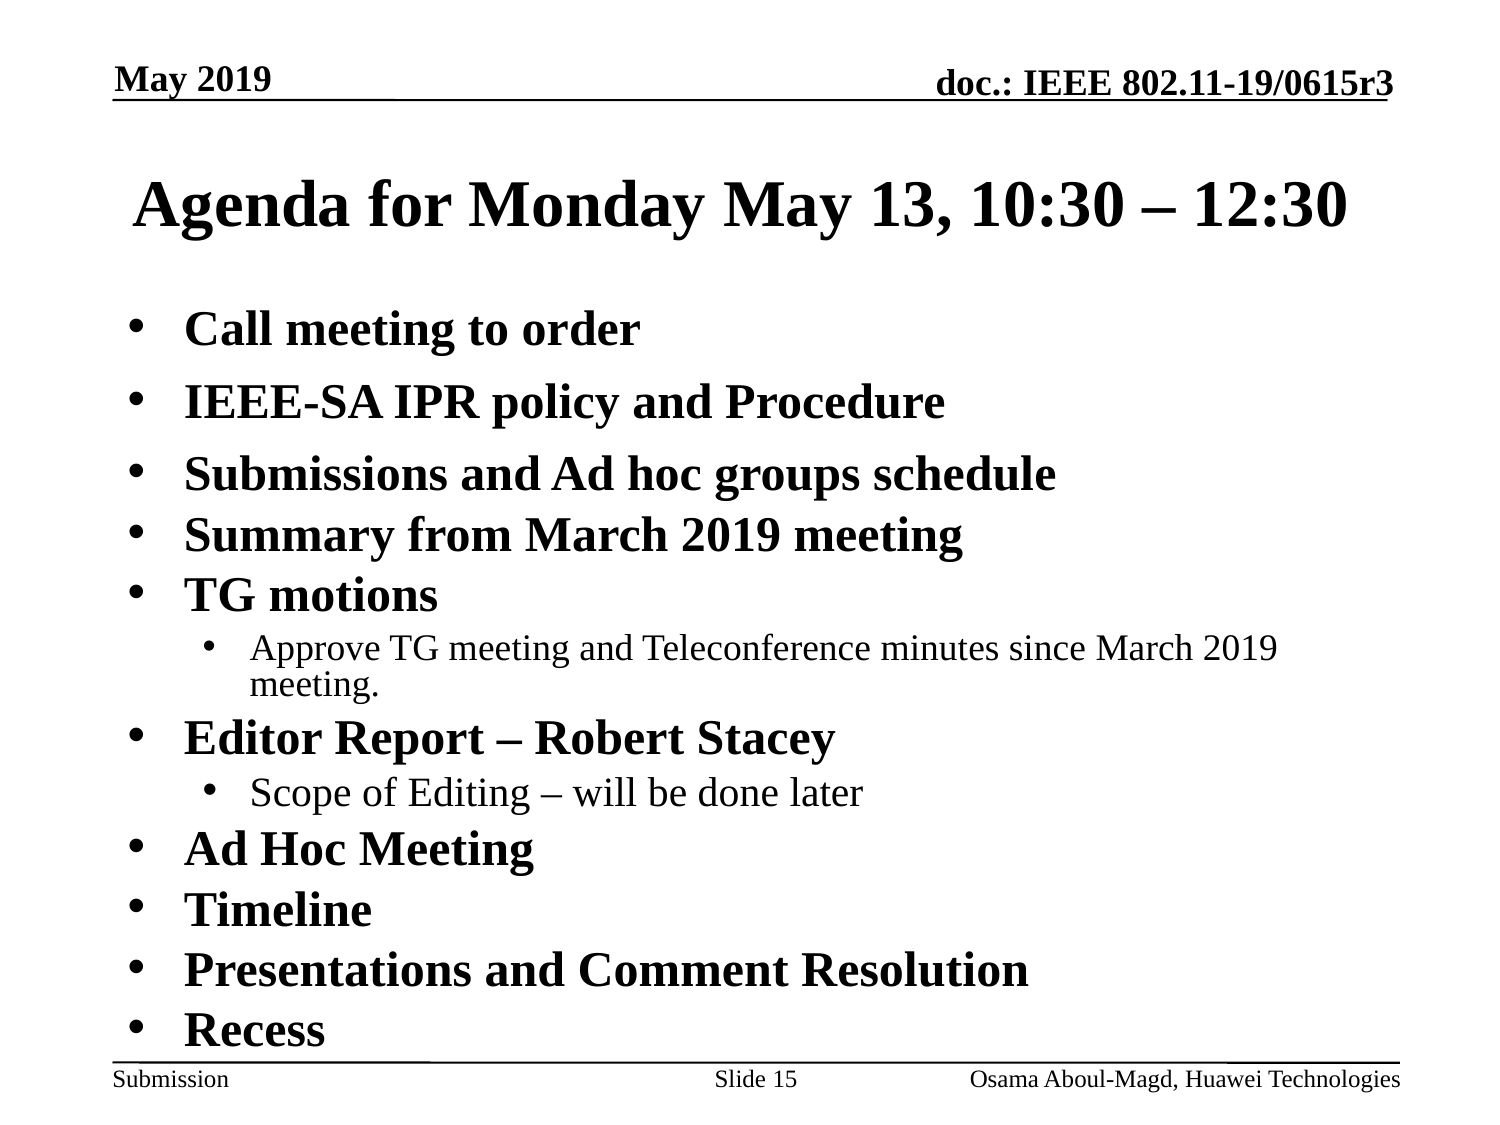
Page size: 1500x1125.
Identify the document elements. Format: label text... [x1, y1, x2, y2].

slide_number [114, 54, 423, 100]
list Call meeting to order IEEE-SA IPR policy and Procedure Submissions and Ad hoc groups schedule Summary from March 2019 meeting TG motions Approve TG meeting and Teleconference minutes since March 2019 meeting. Editor Report – Robert Stacey Scope of Editing – will be done later Ad Hoc Meeting Timeline Presentations and Comment Resolution Recess [112, 299, 1388, 975]
slide_number Slide 15 [712, 1061, 800, 1123]
title Agenda for Monday May 13, 10:30 – 12:30 [62, 112, 1438, 288]
footer Osama Aboul-Magd, Huawei Technologies [878, 1061, 1402, 1093]
